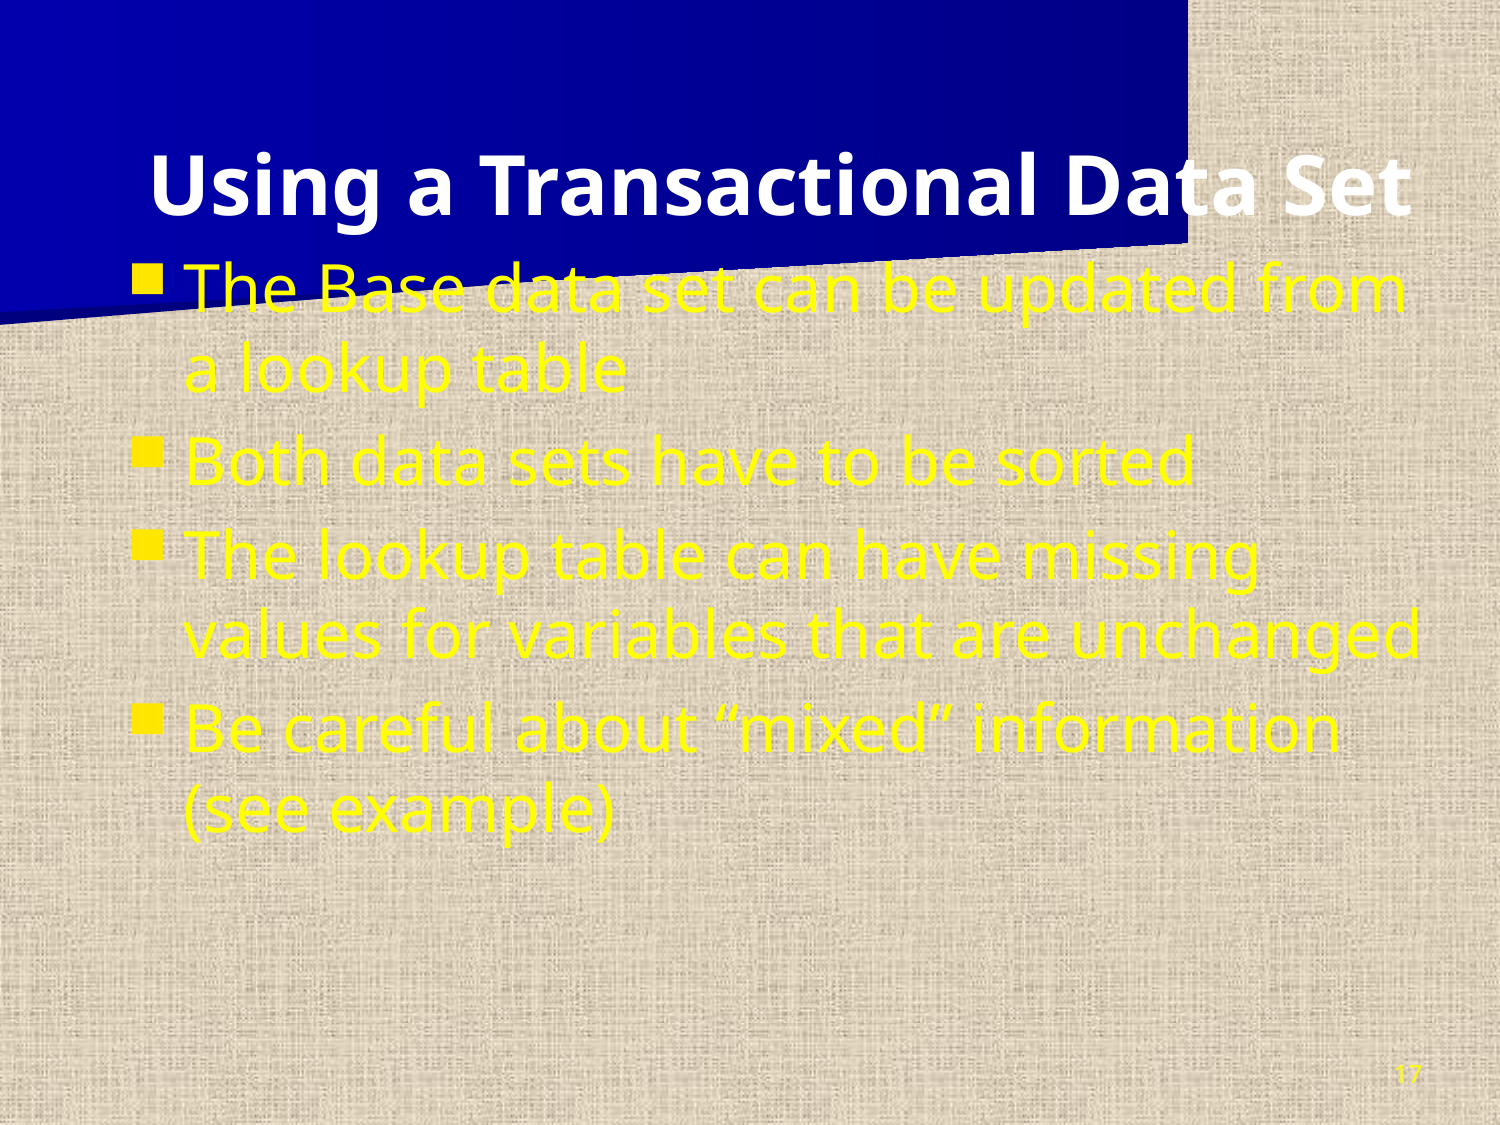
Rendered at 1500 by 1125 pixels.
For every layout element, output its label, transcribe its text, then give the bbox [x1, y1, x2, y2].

slide_number 17 [512, 1026, 1438, 1101]
picture [0, 0, 1500, 1125]
list Using a Transactional Data Set The Base data set can be updated from a lookup table Both data sets have to be sorted The lookup table can have missing values for variables that are unchanged Be careful about “mixed” information (see example) [112, 124, 1451, 1026]
